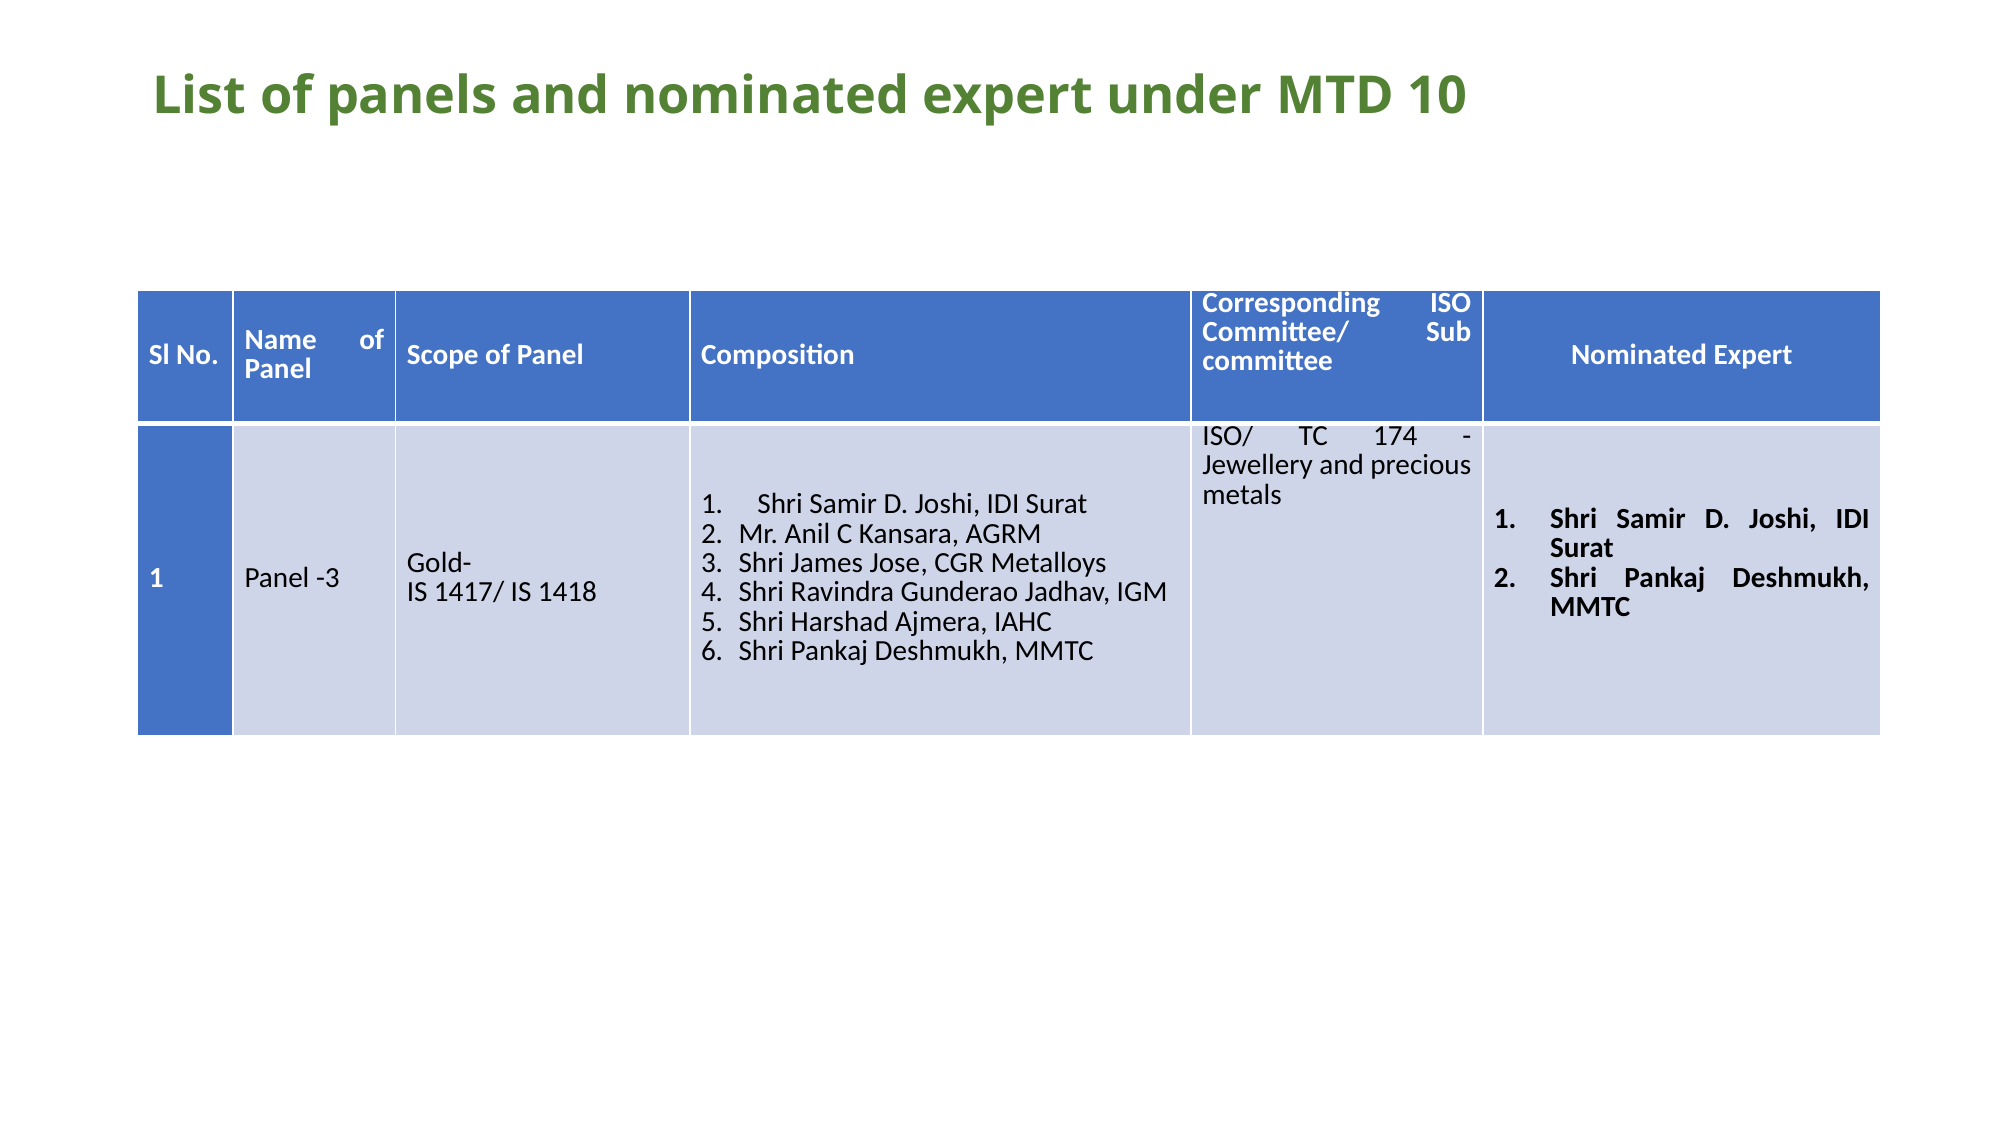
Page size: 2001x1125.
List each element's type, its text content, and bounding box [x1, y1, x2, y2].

table_header Nominated Expert [1484, 291, 1880, 421]
table_header Scope of Panel [396, 291, 689, 421]
table_cell 1 [138, 426, 232, 735]
table_header Name of Panel [234, 291, 395, 421]
table_cell Shri Samir D. Joshi, IDI Surat Mr. Anil C Kansara, AGRM Shri James Jose, CGR Metalloys Shri Ravindra Gunderao Jadhav, IGM Shri Harshad Ajmera, IAHC Shri Pankaj Deshmukh, MMTC [691, 426, 1190, 735]
table_header Composition [691, 291, 1190, 421]
table_cell ISO/ TC 174 - Jewellery and precious metals [1192, 426, 1482, 735]
table_cell Shri Samir D. Joshi, IDI Surat Shri Pankaj Deshmukh, MMTC [1484, 426, 1880, 735]
table_header Corresponding ISO Committee/ Sub committee [1192, 291, 1482, 421]
table_header Sl No. [138, 291, 232, 421]
title List of panels and nominated expert under MTD 10 [137, 59, 1863, 133]
table_cell Gold- IS 1417/ IS 1418 [396, 426, 689, 735]
table_cell Panel -3 [234, 426, 395, 735]
